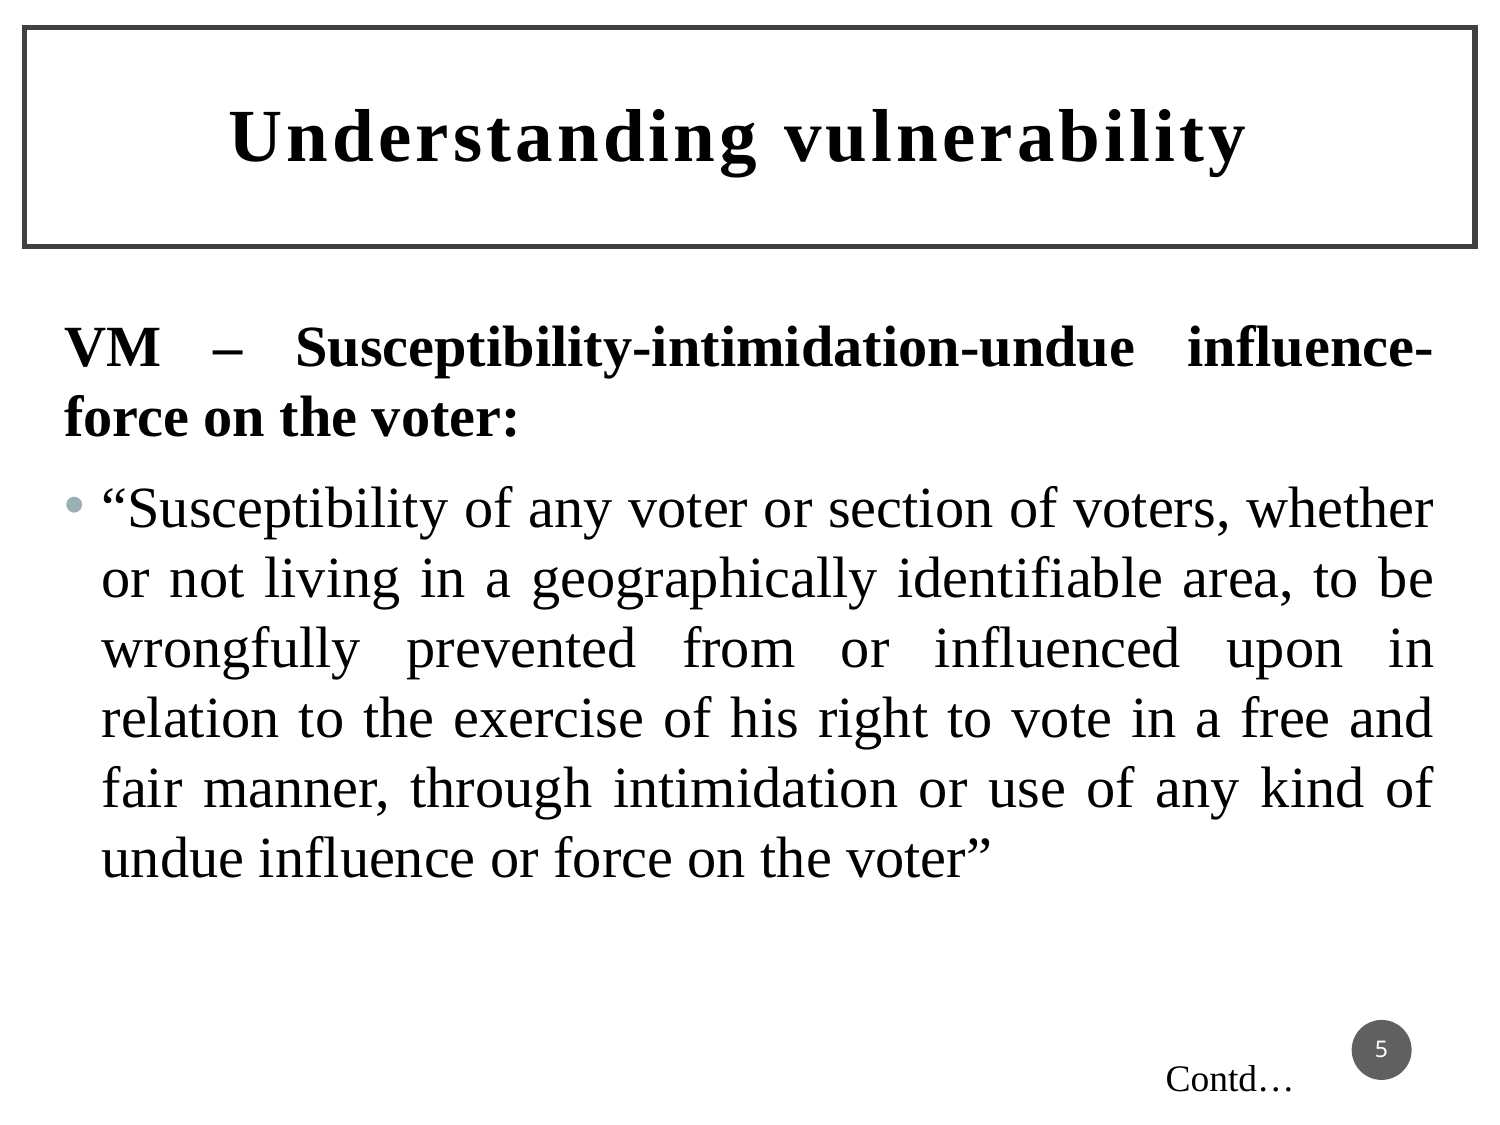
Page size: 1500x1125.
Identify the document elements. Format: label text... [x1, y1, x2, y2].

title Understanding vulnerability [22, 25, 1478, 249]
text_box Contd… [1150, 1046, 1310, 1107]
slide_number 5 [1351, 1019, 1412, 1080]
list VM – Susceptibility-intimidation-undue influence-force on the voter: “Susceptibility of any voter or section of voters, whether or not living in a geographically identifiable area, to be wrongfully prevented from or influenced upon in relation to the exercise of his right to vote in a free and fair manner, through intimidation or use of any kind of undue influence or force on the voter” [49, 300, 1450, 1026]
